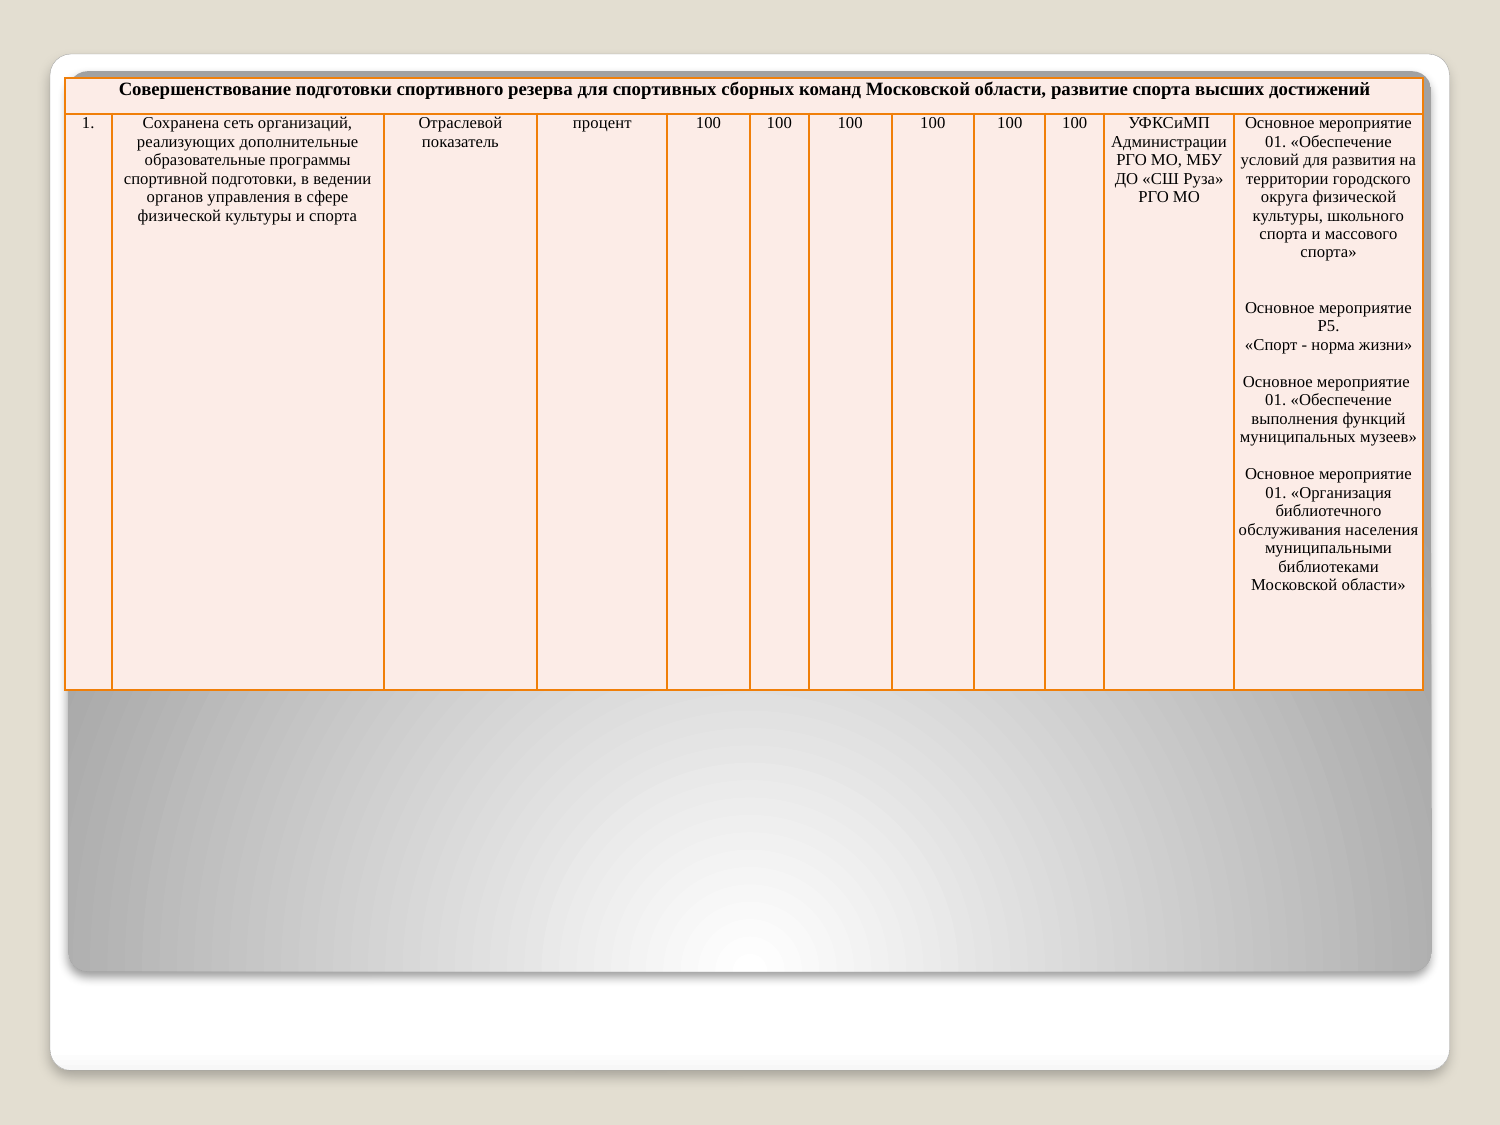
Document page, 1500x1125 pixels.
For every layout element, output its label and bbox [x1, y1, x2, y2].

table_cell [893, 115, 973, 689]
table_cell [113, 115, 383, 689]
table_cell [810, 115, 891, 689]
table_cell [751, 115, 808, 689]
table_cell [66, 115, 111, 689]
table_cell [975, 115, 1044, 689]
table_cell [1235, 115, 1422, 689]
table_cell [385, 115, 536, 689]
table_cell [668, 115, 749, 689]
table_cell [1046, 115, 1103, 689]
table_cell [538, 115, 666, 689]
table_header [66, 79, 1422, 113]
table_cell [1105, 115, 1233, 689]
